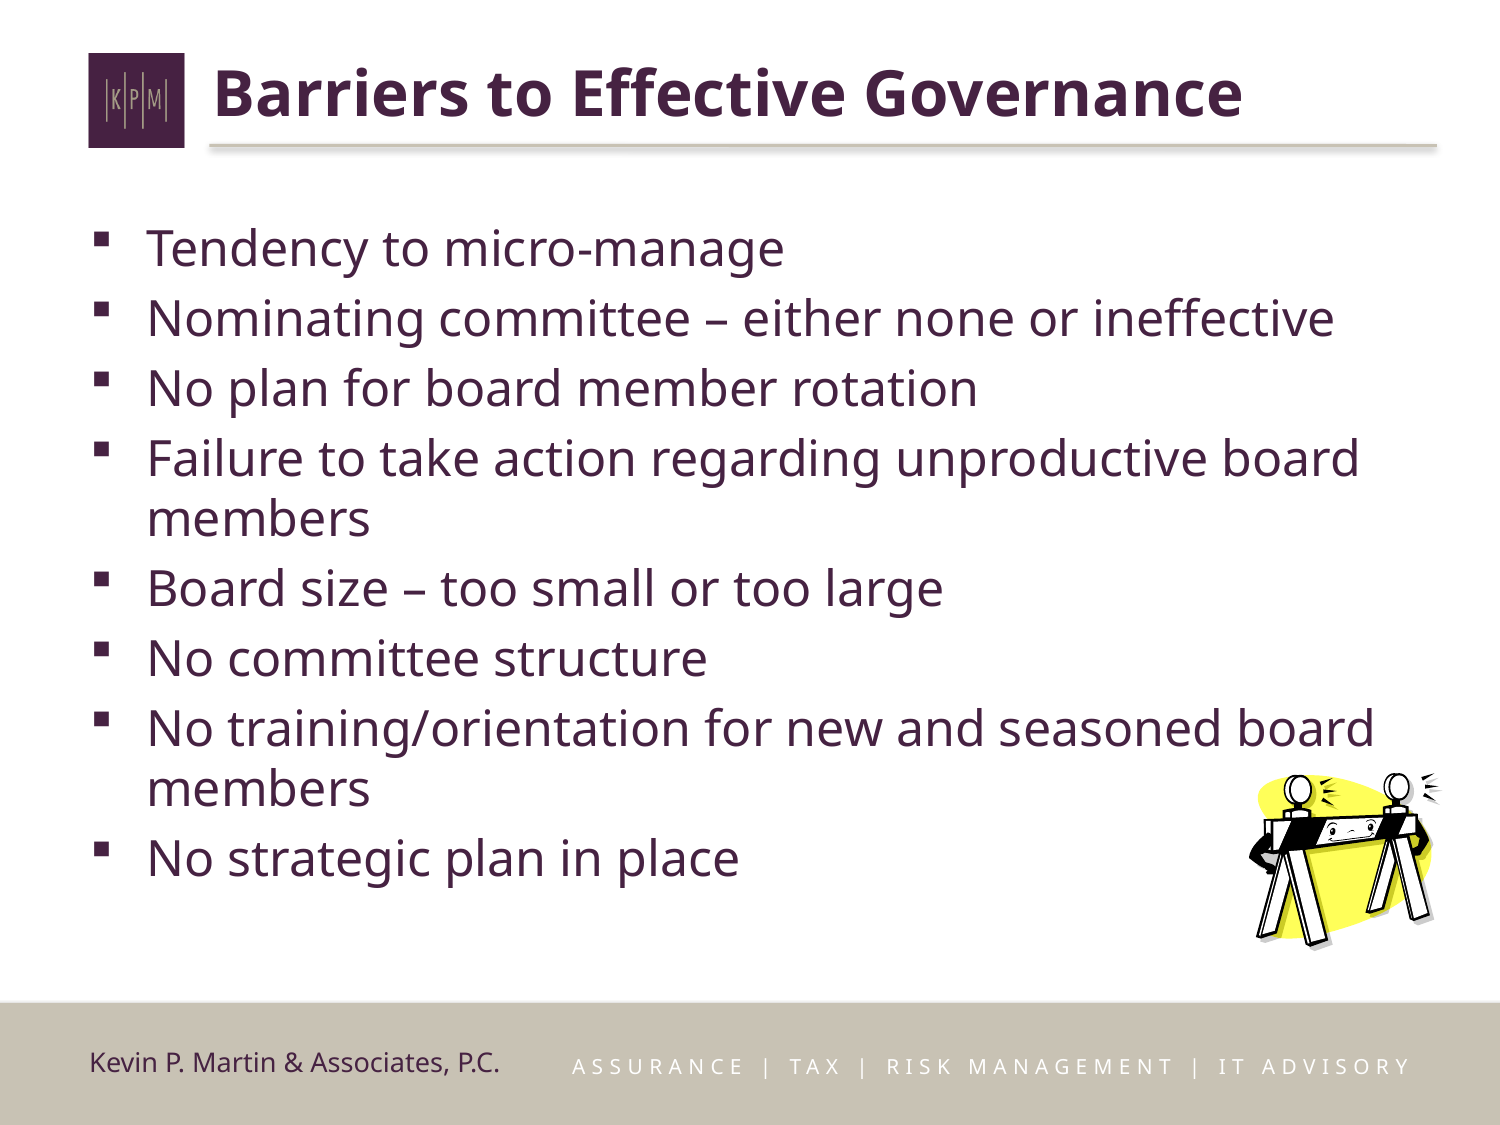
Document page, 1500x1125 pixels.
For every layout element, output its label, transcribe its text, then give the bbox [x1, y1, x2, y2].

list Tendency to micro-manage Nominating committee – either none or ineffective No plan for board member rotation Failure to take action regarding unproductive board members Board size – too small or too large No committee structure No training/orientation for new and seasoned board members No strategic plan in place [75, 208, 1425, 952]
picture [1248, 770, 1443, 952]
title Barriers to Effective Governance [197, 45, 1425, 138]
picture [83, 49, 188, 154]
